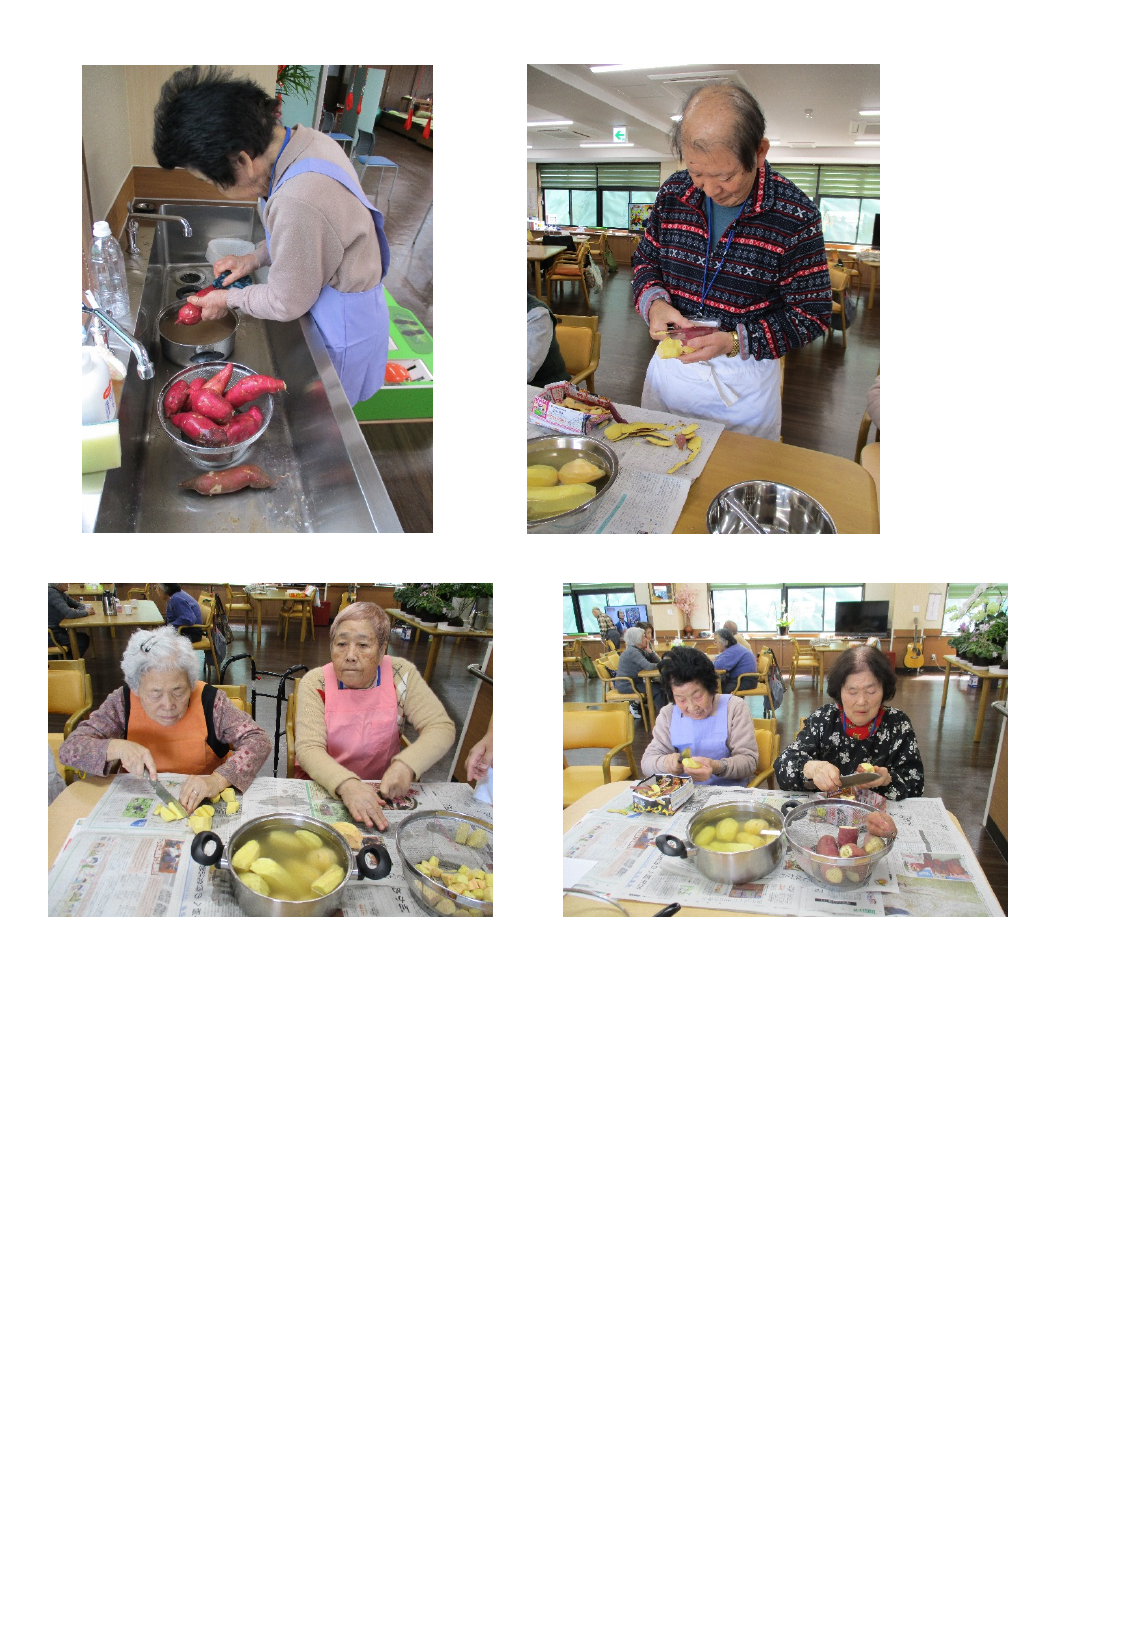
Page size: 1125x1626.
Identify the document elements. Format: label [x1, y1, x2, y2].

text_box [82, 64, 880, 534]
text_box [48, 583, 1008, 917]
